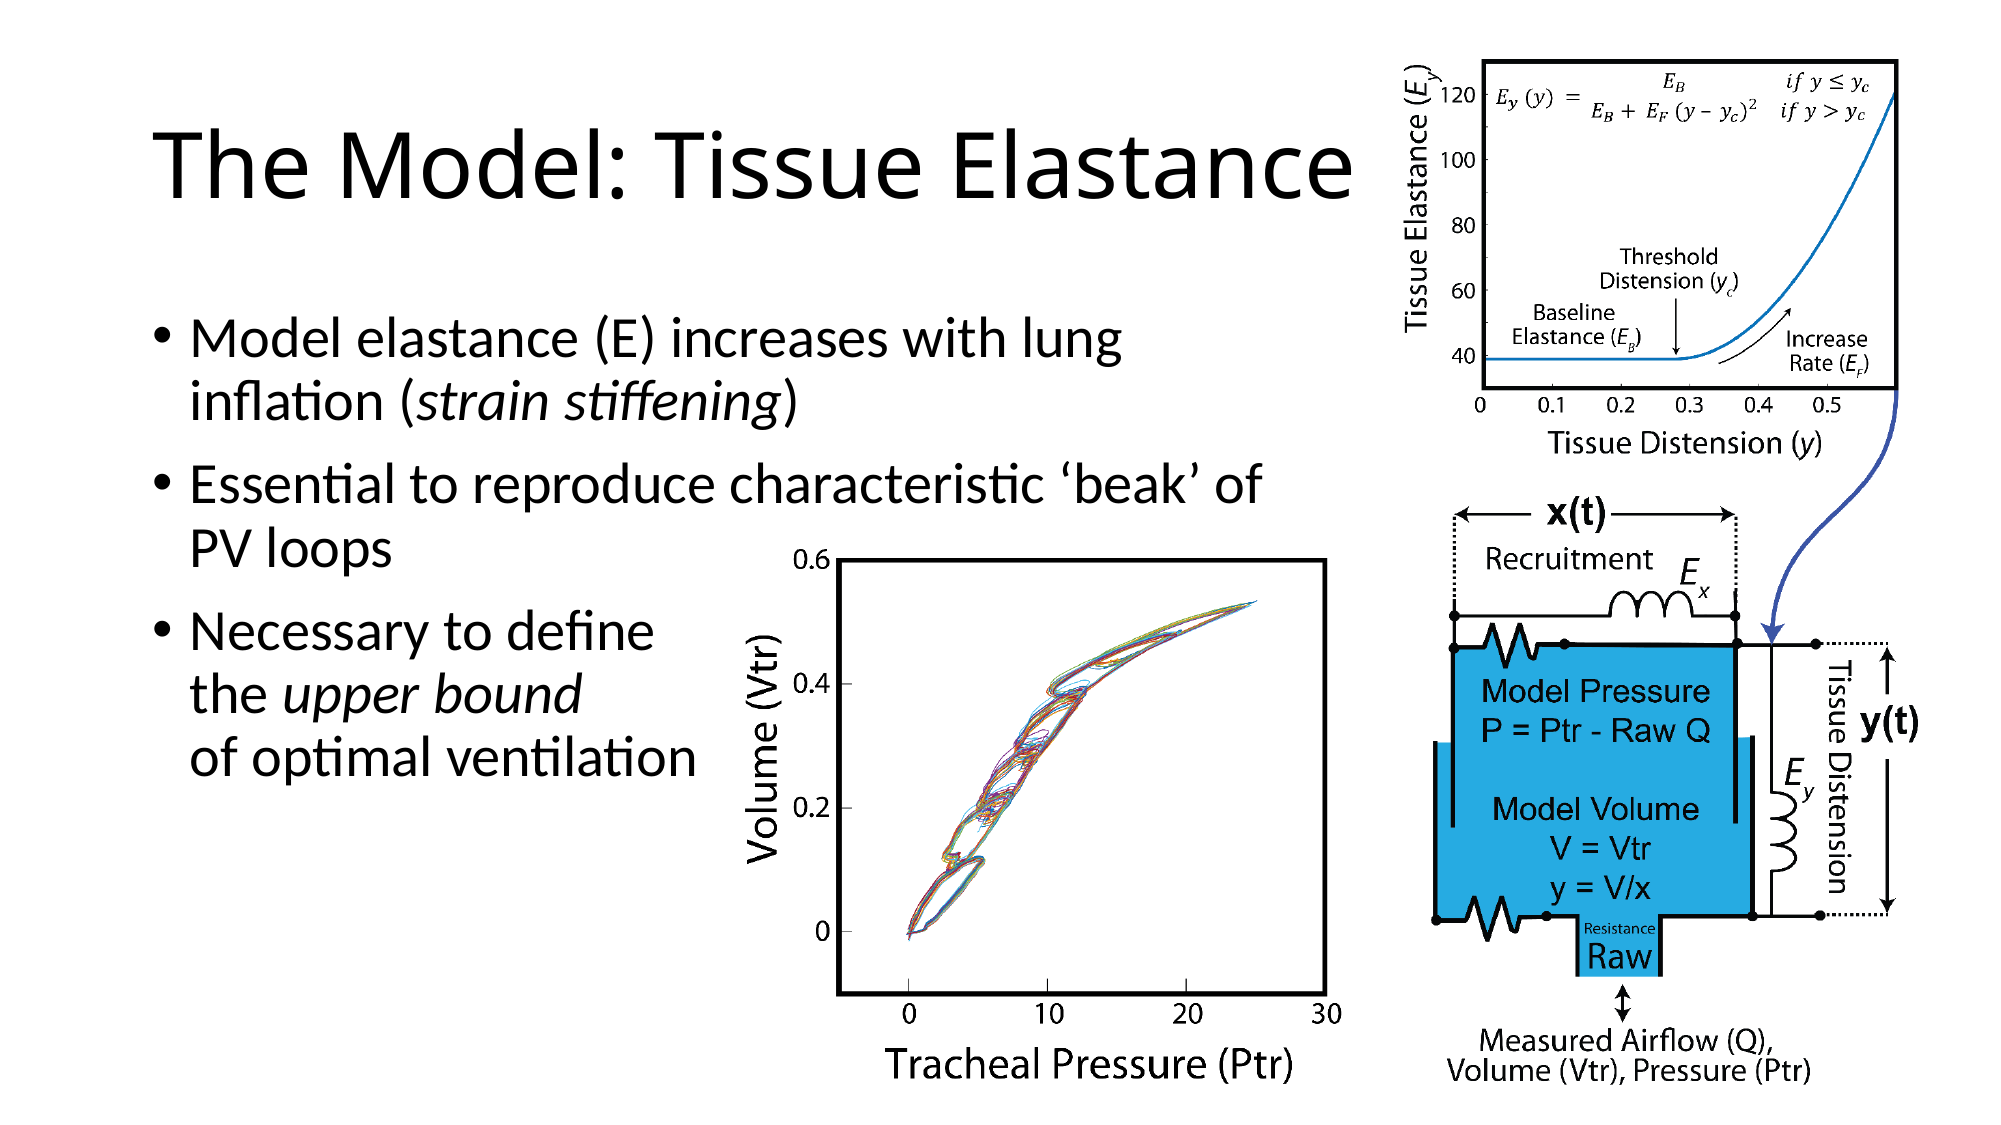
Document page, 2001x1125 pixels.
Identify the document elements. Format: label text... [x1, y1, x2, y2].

picture [1399, 59, 1920, 1089]
title The Model: Tissue Elastance [137, 59, 1399, 278]
list Model elastance (E) increases with lung inflation (strain stiffening) Essential to reproduce characteristic ‘beak’ of PV loops Necessary to define the upper bound of optimal ventilation [137, 299, 1342, 1014]
picture [739, 543, 1342, 1089]
